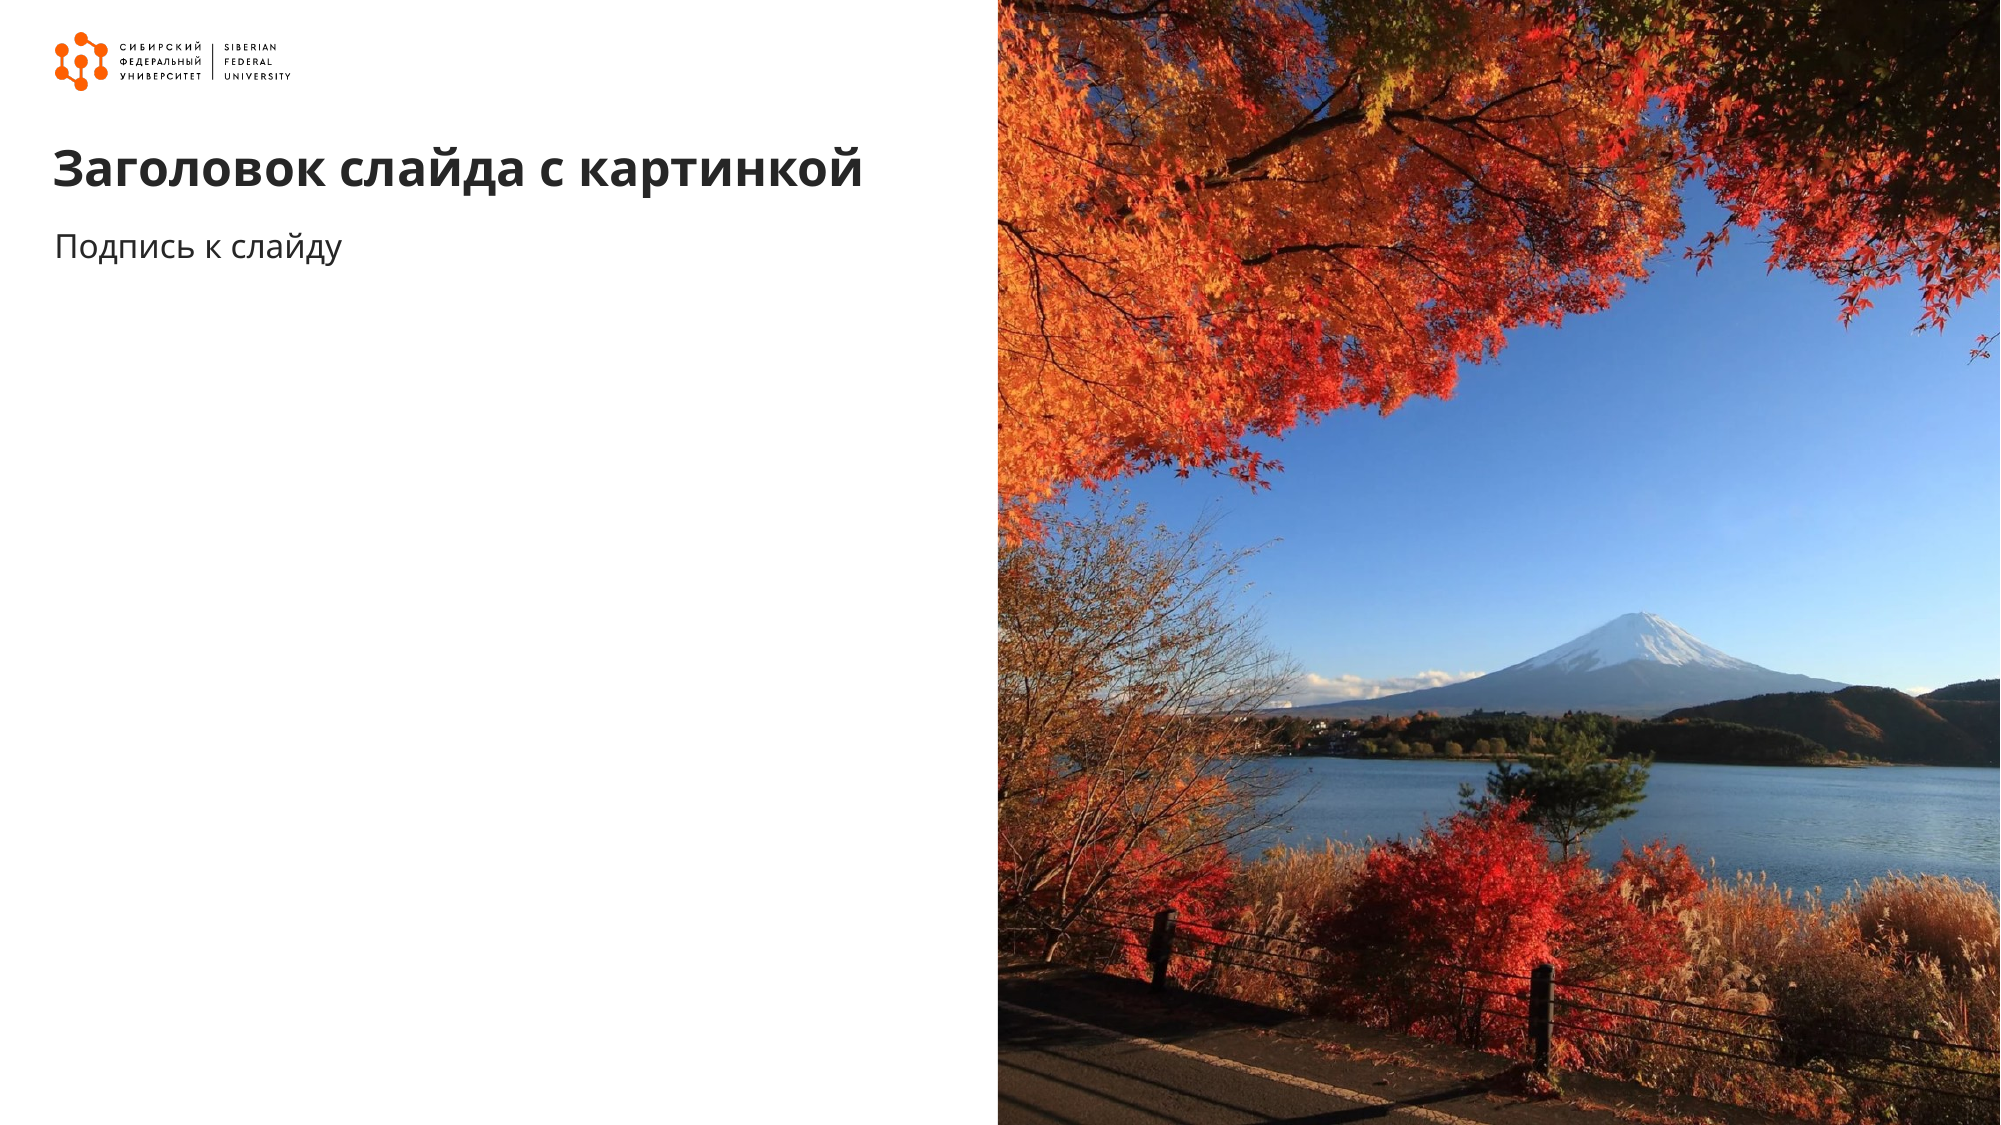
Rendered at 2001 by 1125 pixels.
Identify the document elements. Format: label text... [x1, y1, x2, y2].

picture [997, 0, 2000, 1125]
text_box Подпись к слайду [39, 207, 997, 273]
picture [55, 32, 292, 91]
text_box Заголовок слайда с картинкой [37, 129, 997, 204]
